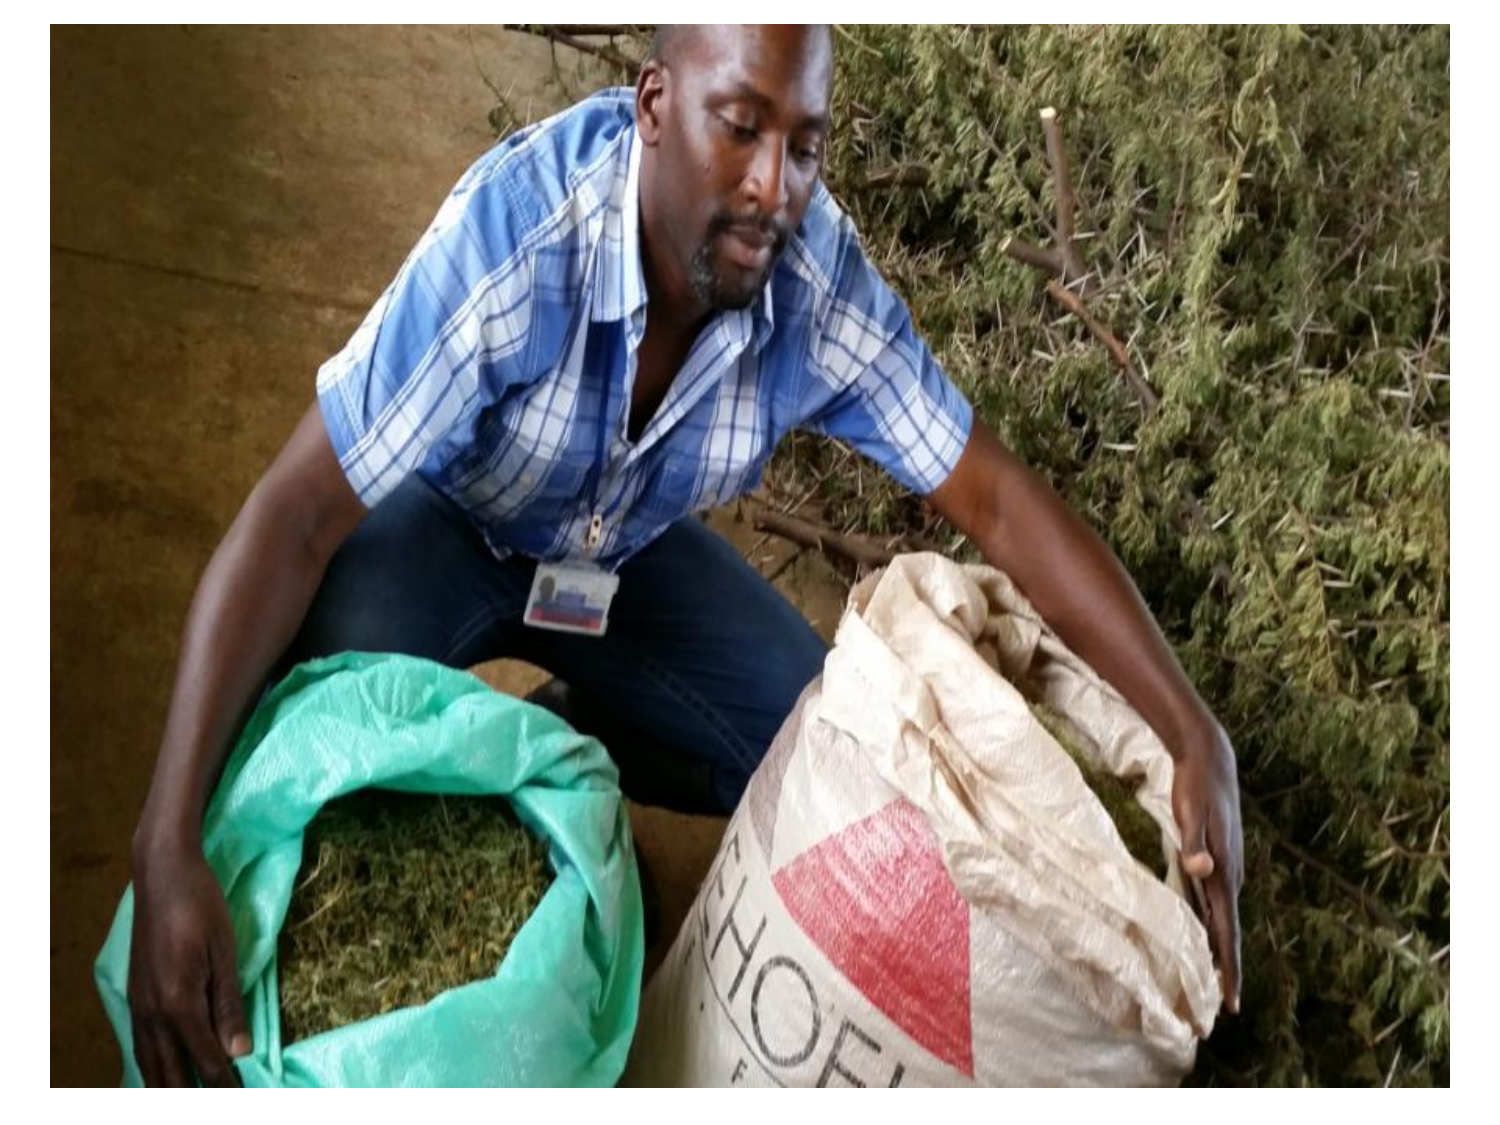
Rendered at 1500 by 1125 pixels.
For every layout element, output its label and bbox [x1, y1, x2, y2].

picture [50, 24, 1451, 1088]
